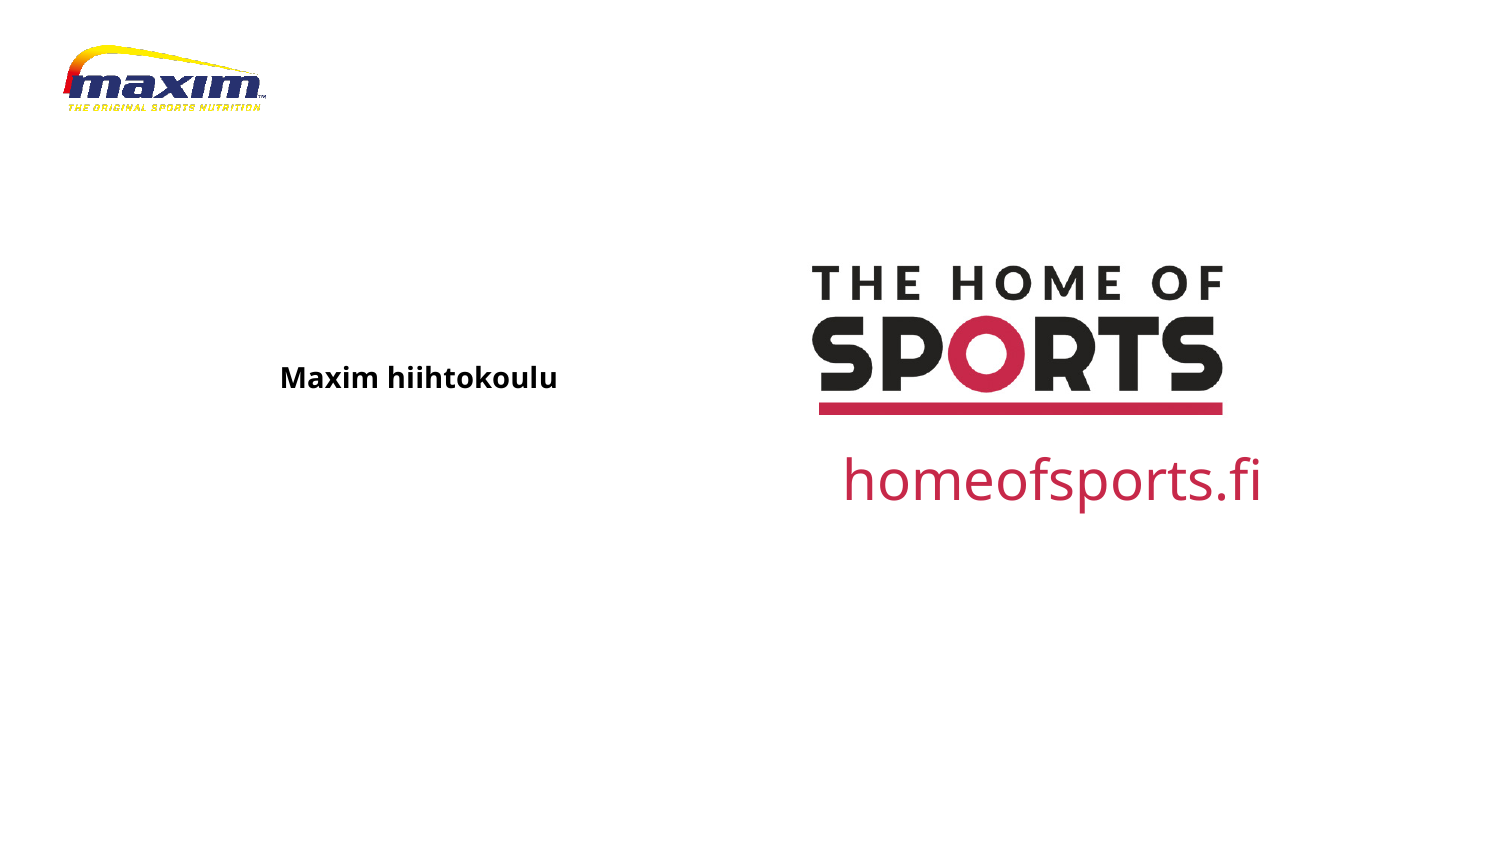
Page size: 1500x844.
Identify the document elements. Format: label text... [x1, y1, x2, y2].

text_box Maxim hiihtokoulu [254, 351, 566, 402]
picture [566, 117, 1468, 433]
text_box homeofsports.fi [827, 436, 1421, 519]
picture [63, 45, 266, 111]
